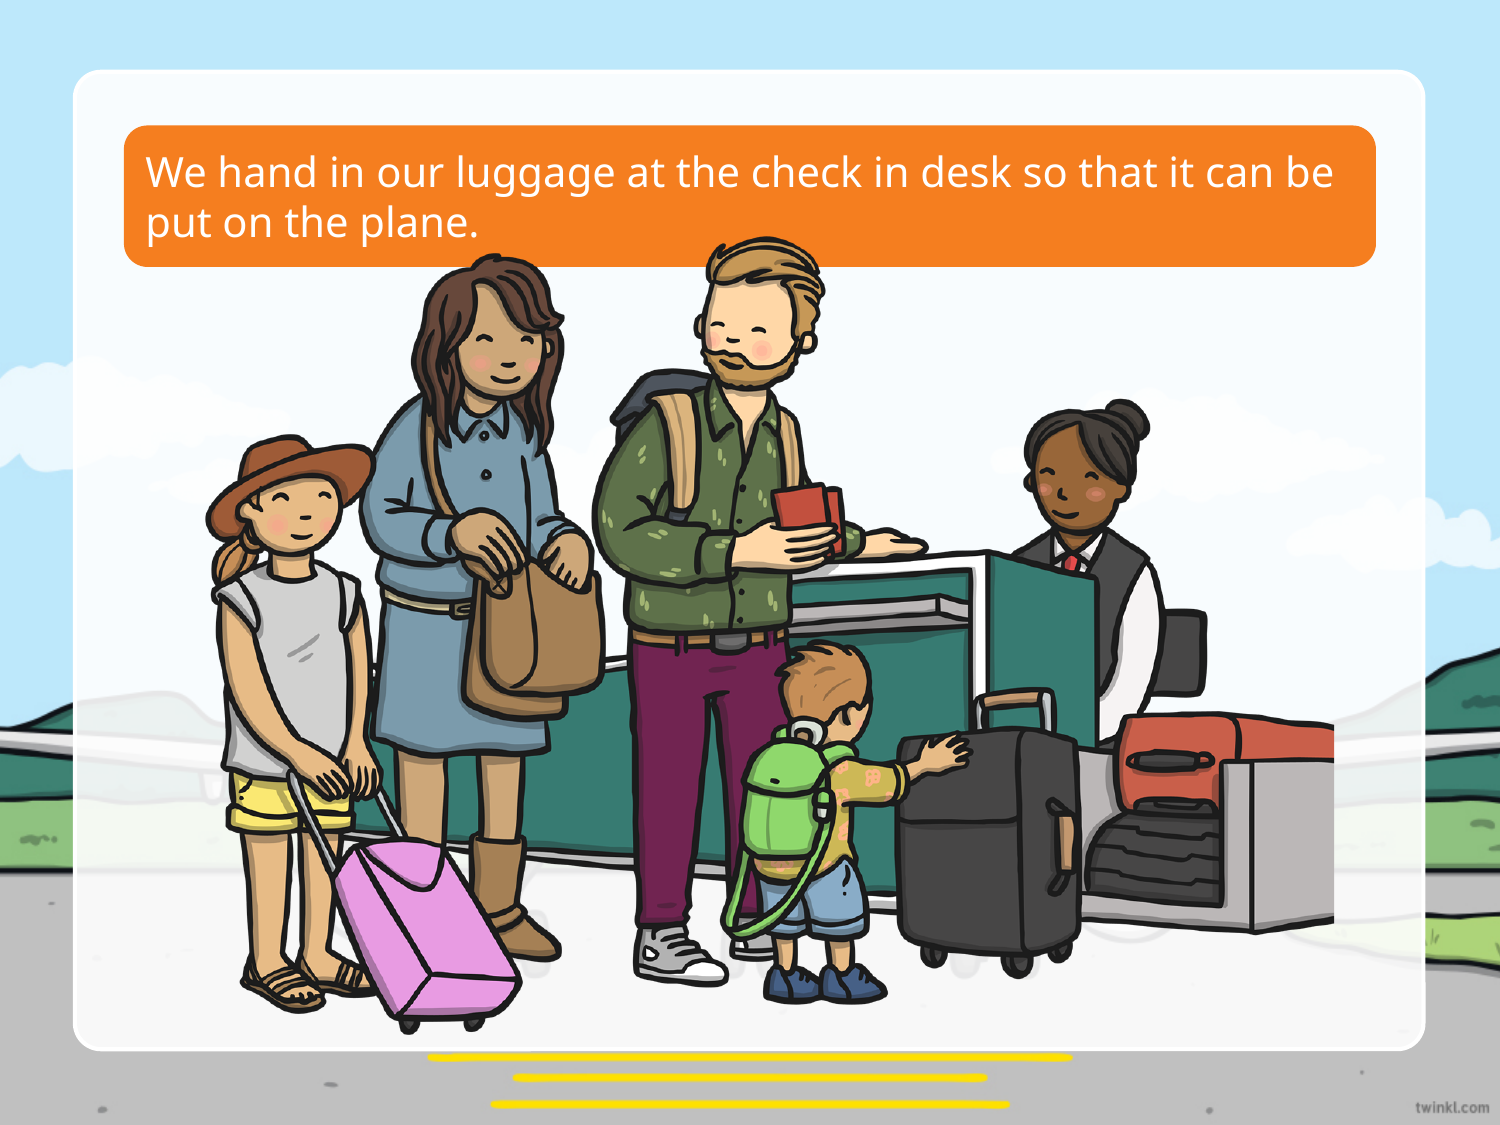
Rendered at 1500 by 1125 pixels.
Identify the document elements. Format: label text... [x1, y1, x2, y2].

text_box We hand in our luggage at the check in desk so that it can be put on the plane. [122, 124, 1378, 268]
picture [0, 0, 1500, 1125]
